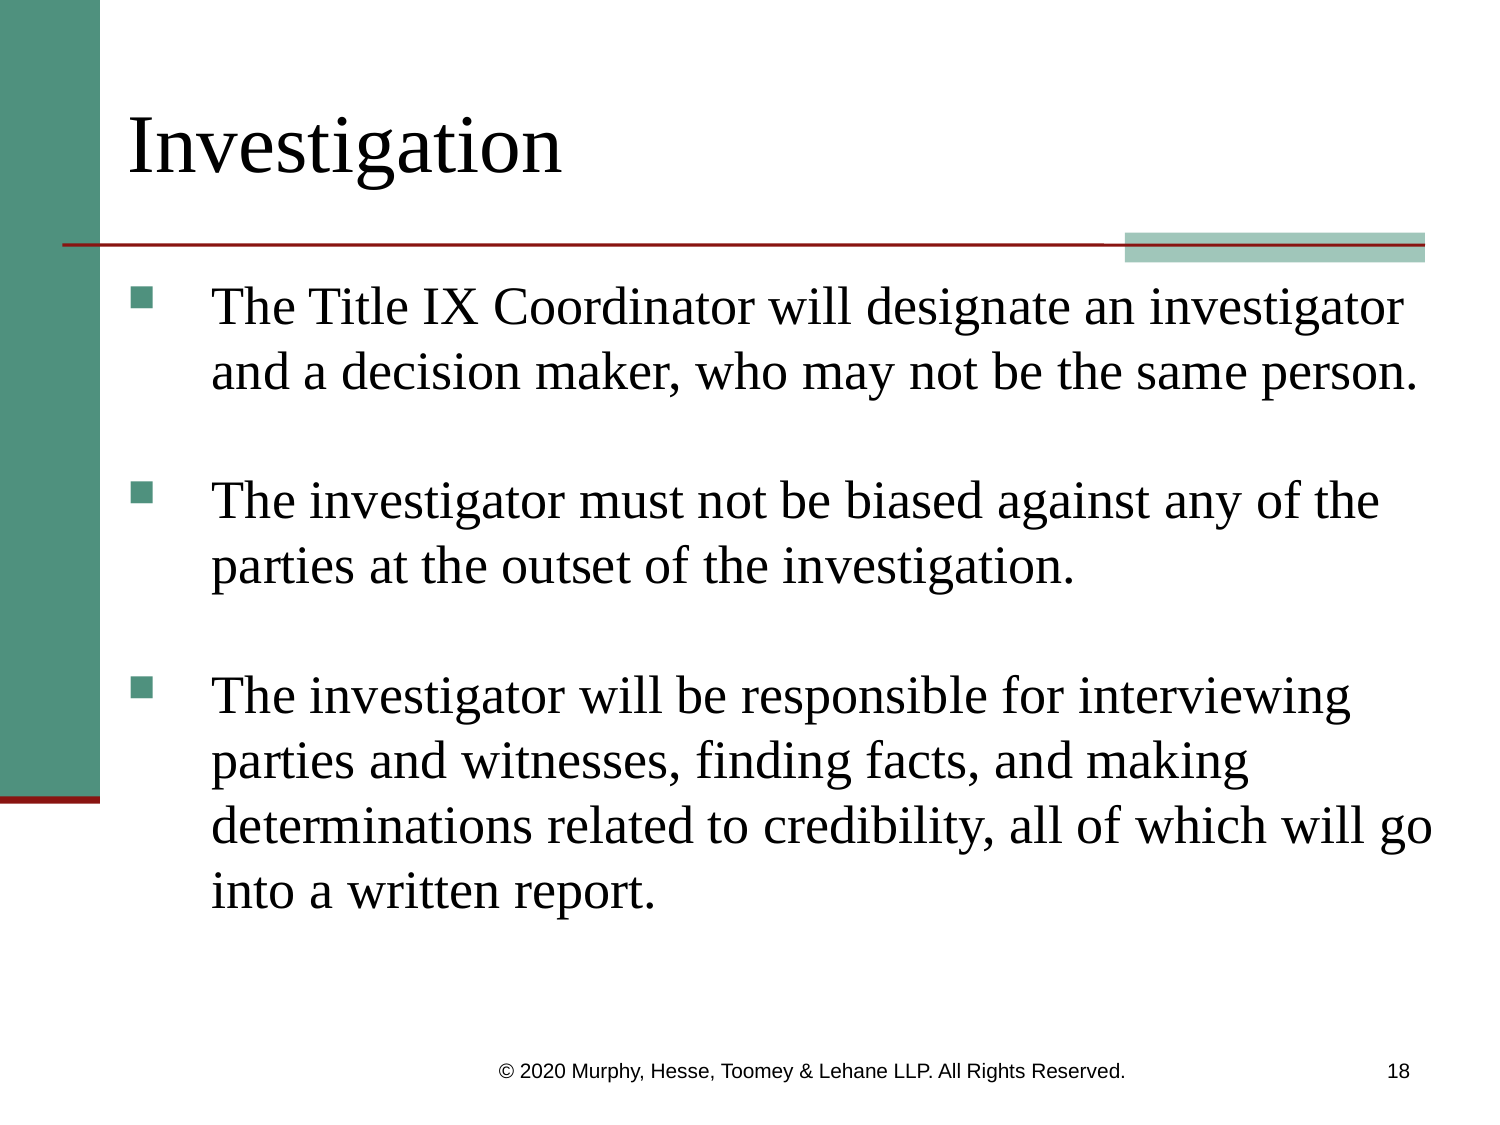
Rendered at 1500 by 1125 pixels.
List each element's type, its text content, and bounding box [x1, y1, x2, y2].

slide_number 18 [1250, 1050, 1425, 1088]
list The Title IX Coordinator will designate an investigator and a decision maker, who may not be the same person. The investigator must not be biased against any of the parties at the outset of the investigation. The investigator will be responsible for interviewing parties and witnesses, finding facts, and making determinations related to credibility, all of which will go into a written report. [112, 262, 1475, 1006]
title Investigation [112, 45, 1463, 234]
footer © 2020 Murphy, Hesse, Toomey & Lehane LLP. All Rights Reserved. [399, 1050, 1225, 1100]
